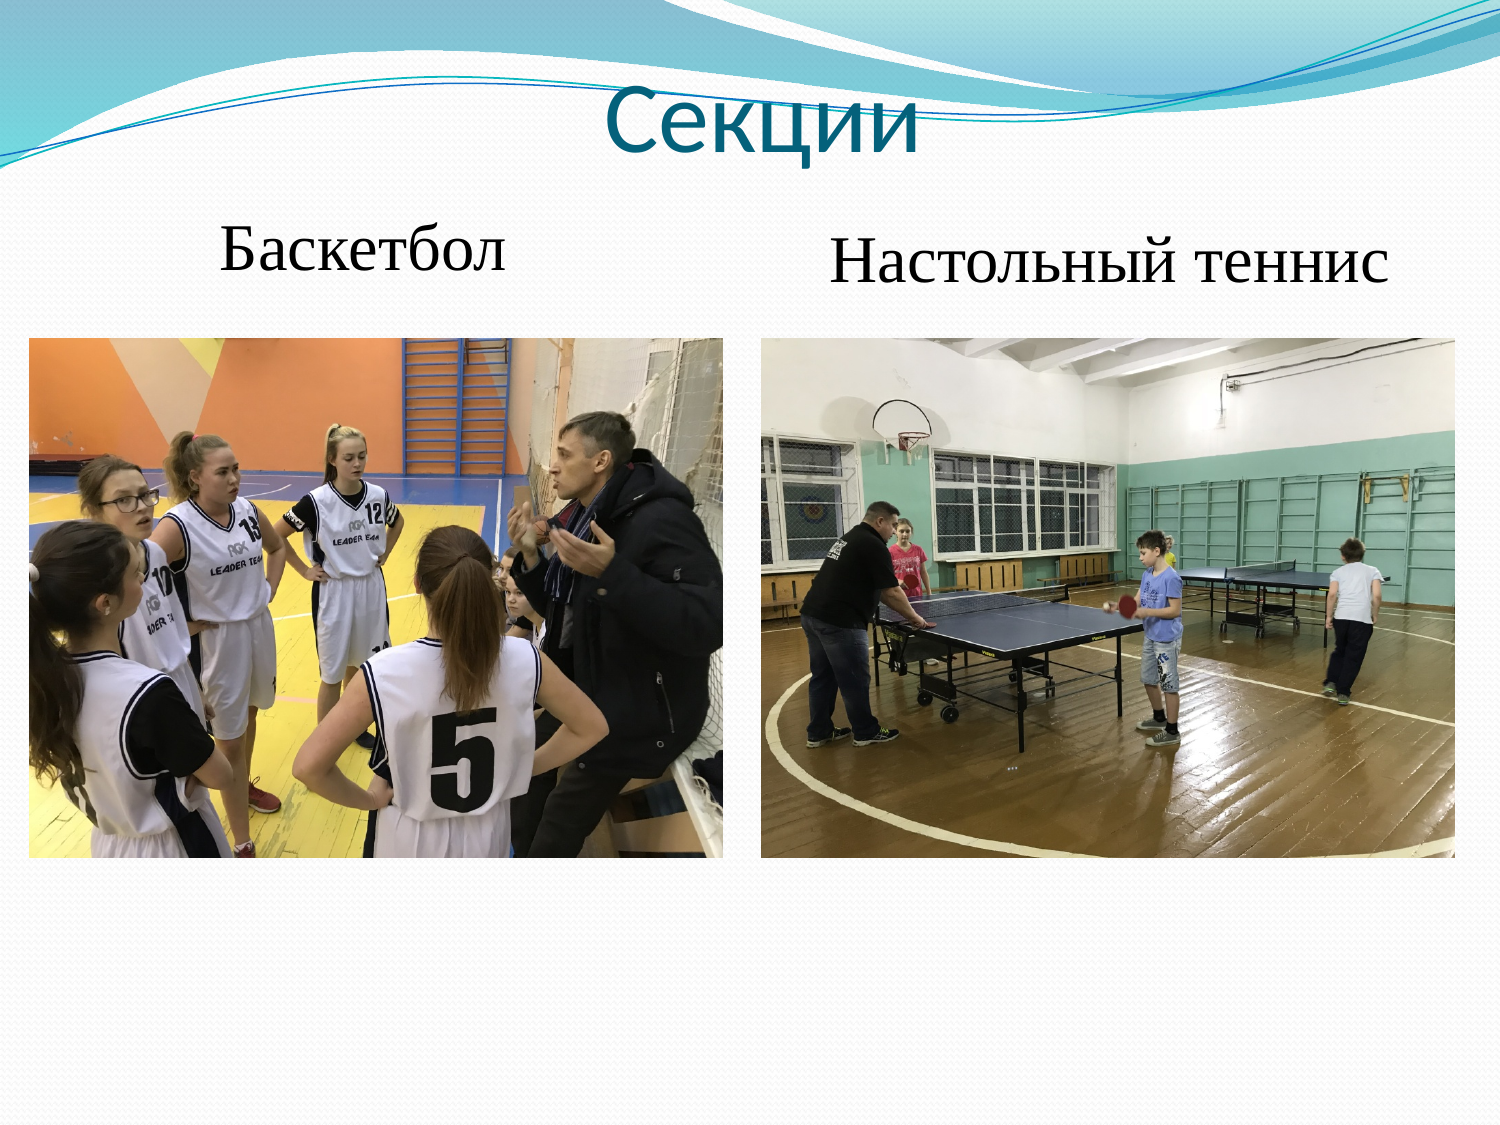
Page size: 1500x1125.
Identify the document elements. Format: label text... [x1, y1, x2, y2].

title Секции [88, 42, 1439, 174]
text_box Настольный теннис [809, 208, 1412, 303]
picture [761, 337, 1456, 859]
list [29, 337, 723, 859]
text_box Баскетбол [41, 196, 703, 291]
